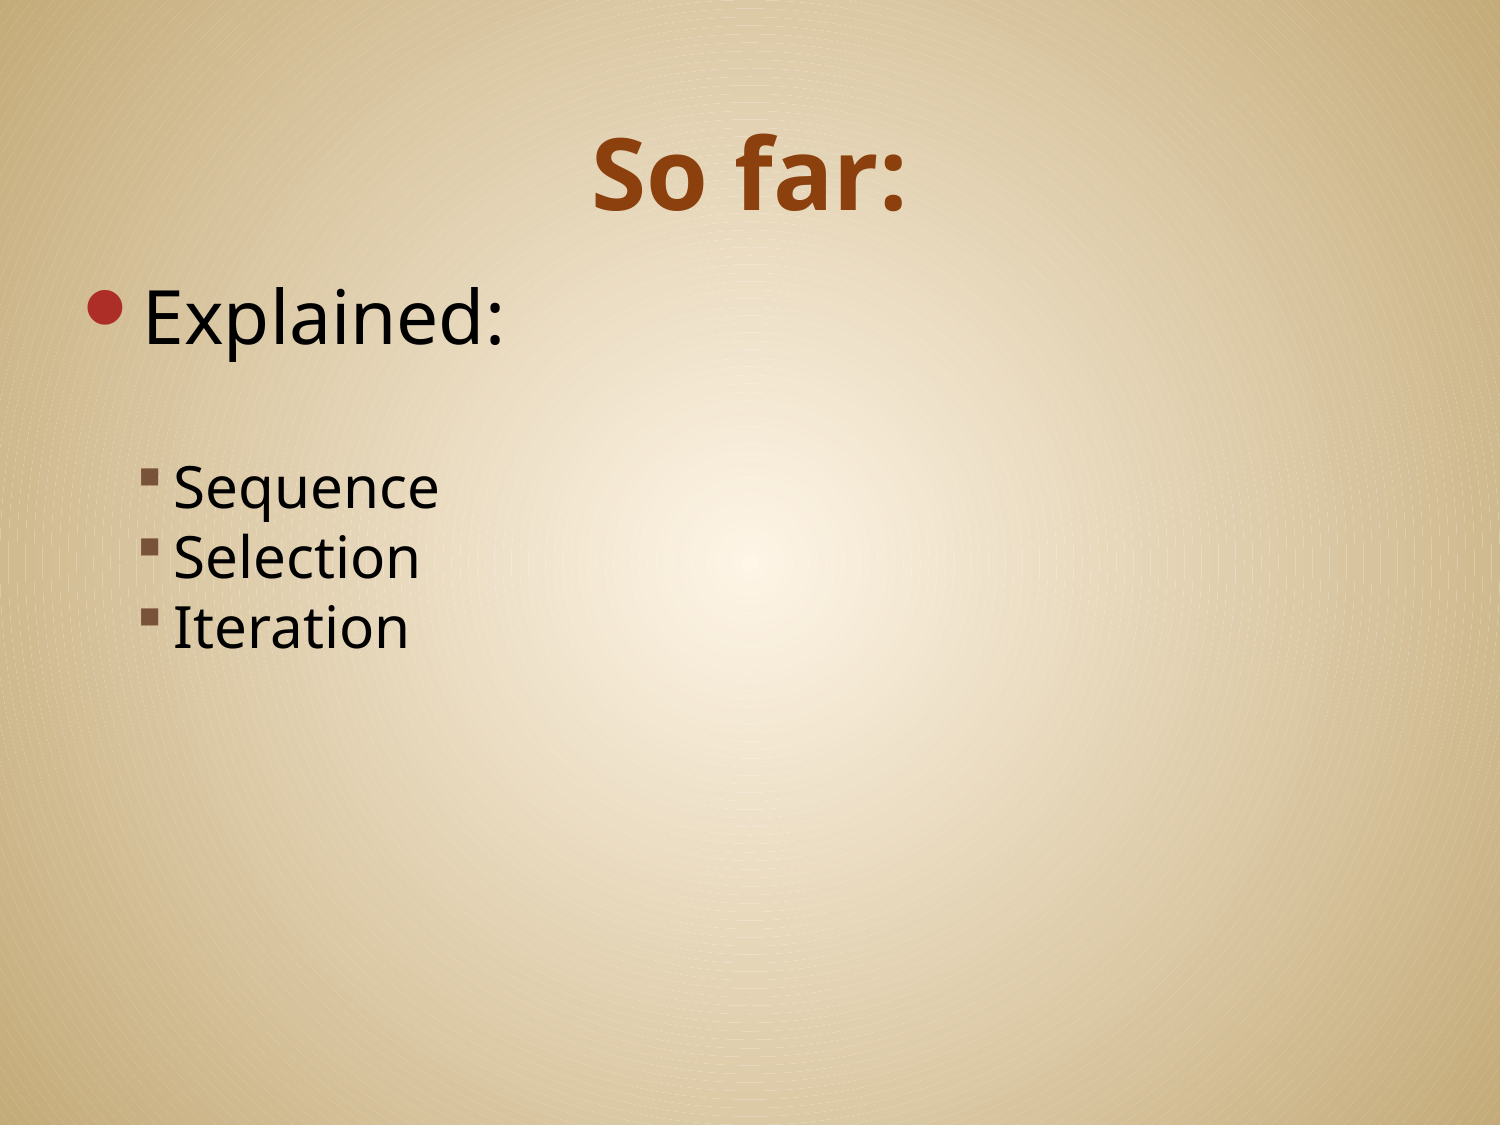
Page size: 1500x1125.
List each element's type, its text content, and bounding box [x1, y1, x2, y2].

list Explained: Sequence Selection Iteration [75, 262, 1425, 1005]
title So far: [75, 50, 1425, 238]
